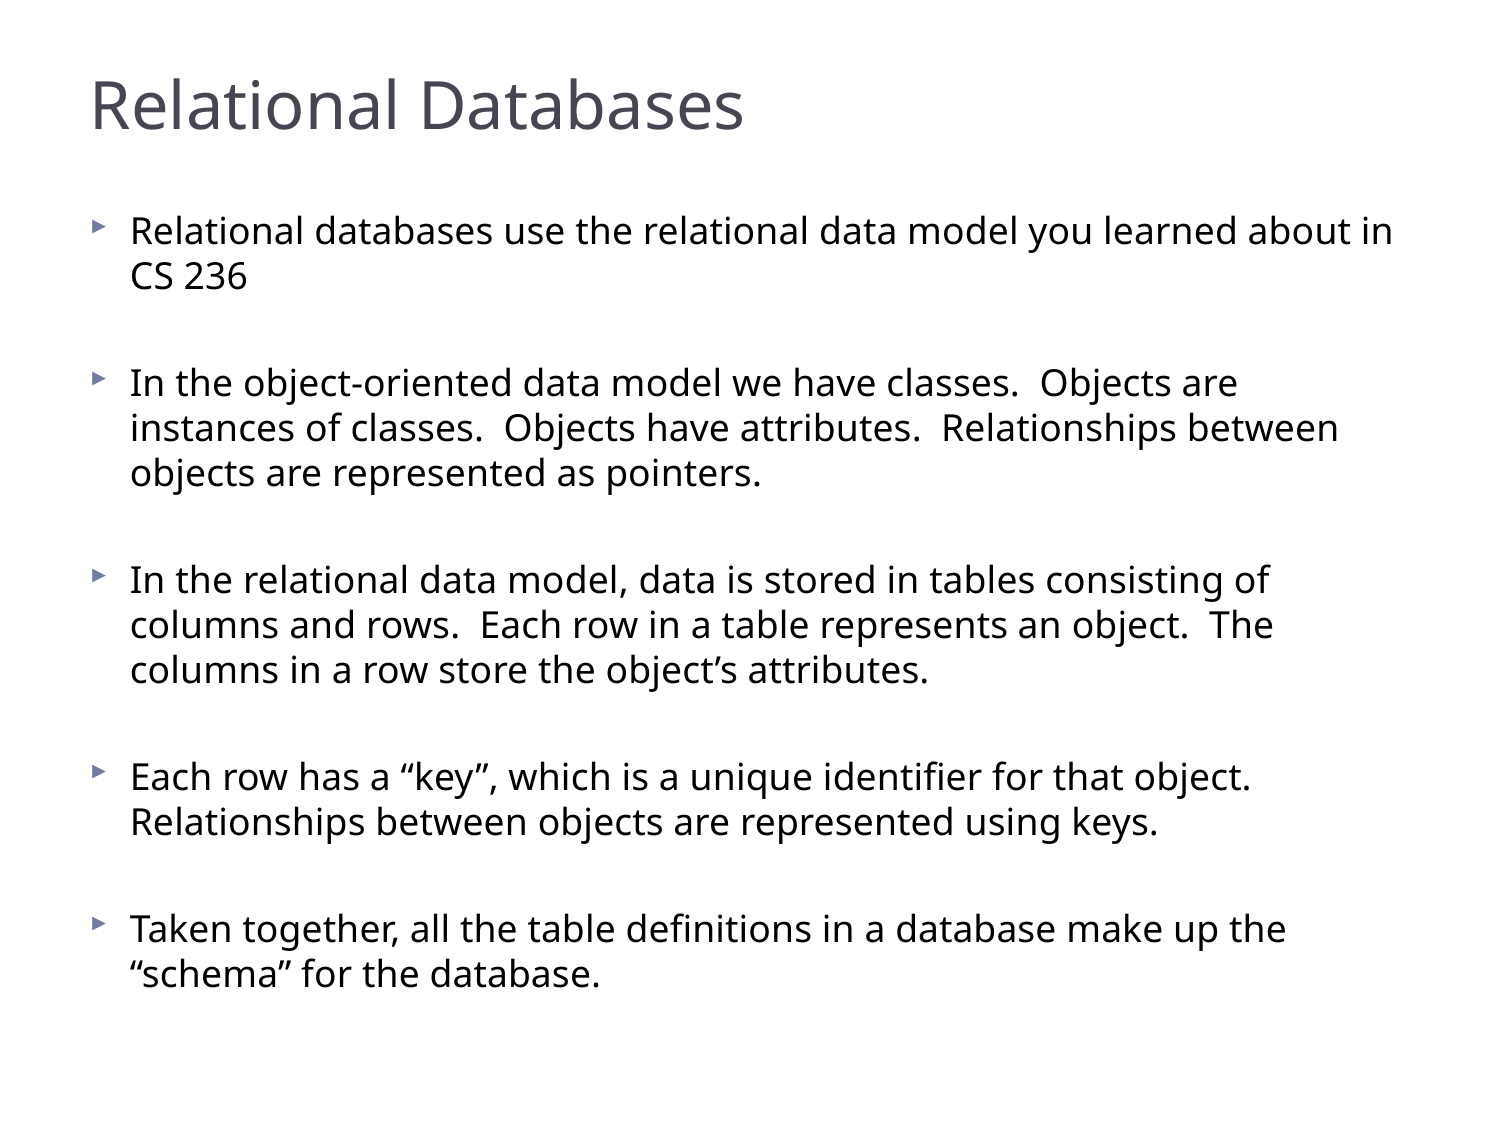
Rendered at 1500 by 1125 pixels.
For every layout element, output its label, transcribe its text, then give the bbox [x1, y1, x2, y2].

list Relational databases use the relational data model you learned about in CS 236 In the object-oriented data model we have classes. Objects are instances of classes. Objects have attributes. Relationships between objects are represented as pointers. In the relational data model, data is stored in tables consisting of columns and rows. Each row in a table represents an object. The columns in a row store the object’s attributes. Each row has a “key”, which is a unique identifier for that object. Relationships between objects are represented using keys. Taken together, all the table definitions in a database make up the “schema” for the database. [75, 200, 1425, 1010]
title Relational Databases [75, 0, 1425, 150]
